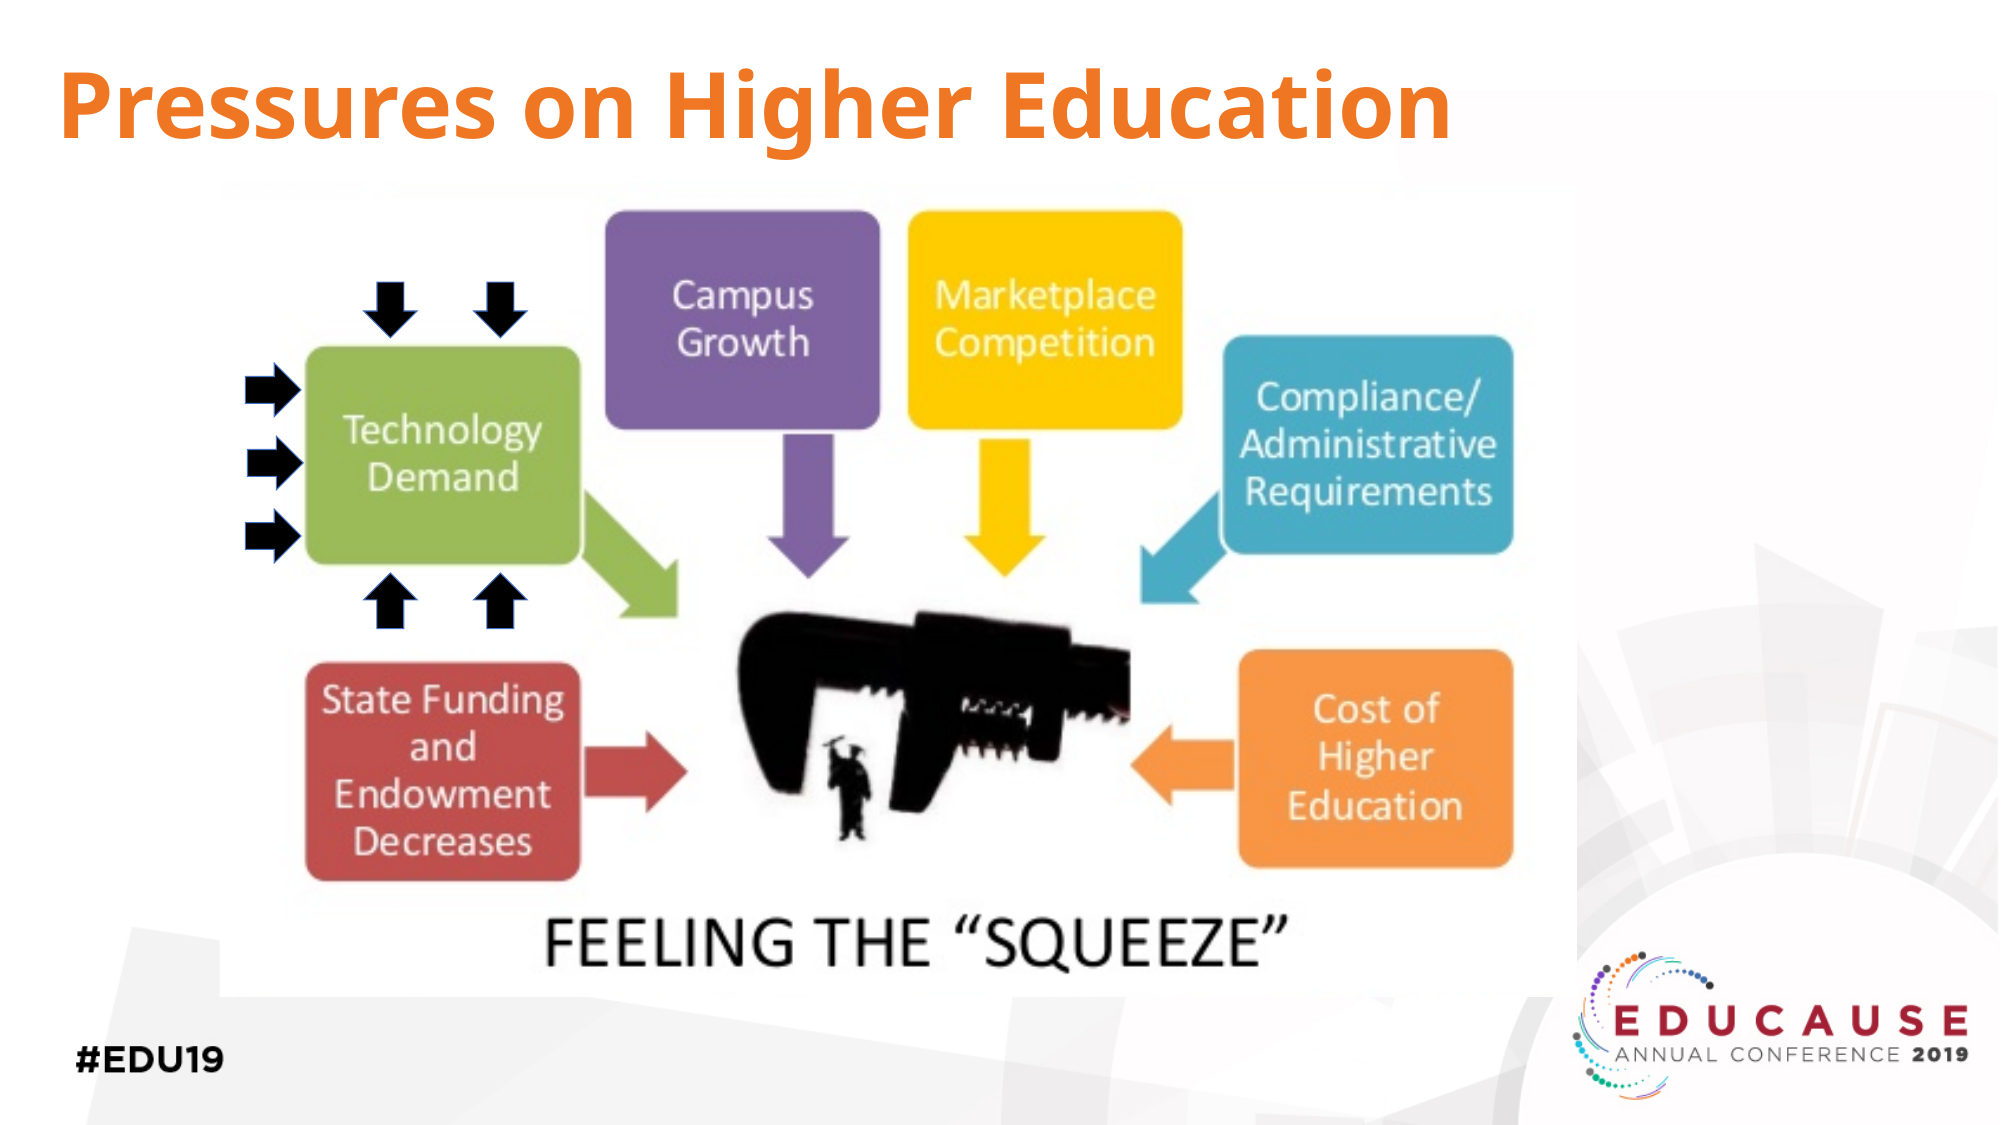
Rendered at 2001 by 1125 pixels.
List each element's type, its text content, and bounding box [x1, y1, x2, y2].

picture [0, 0, 2001, 1125]
title Pressures on Higher Education [41, 44, 1766, 174]
